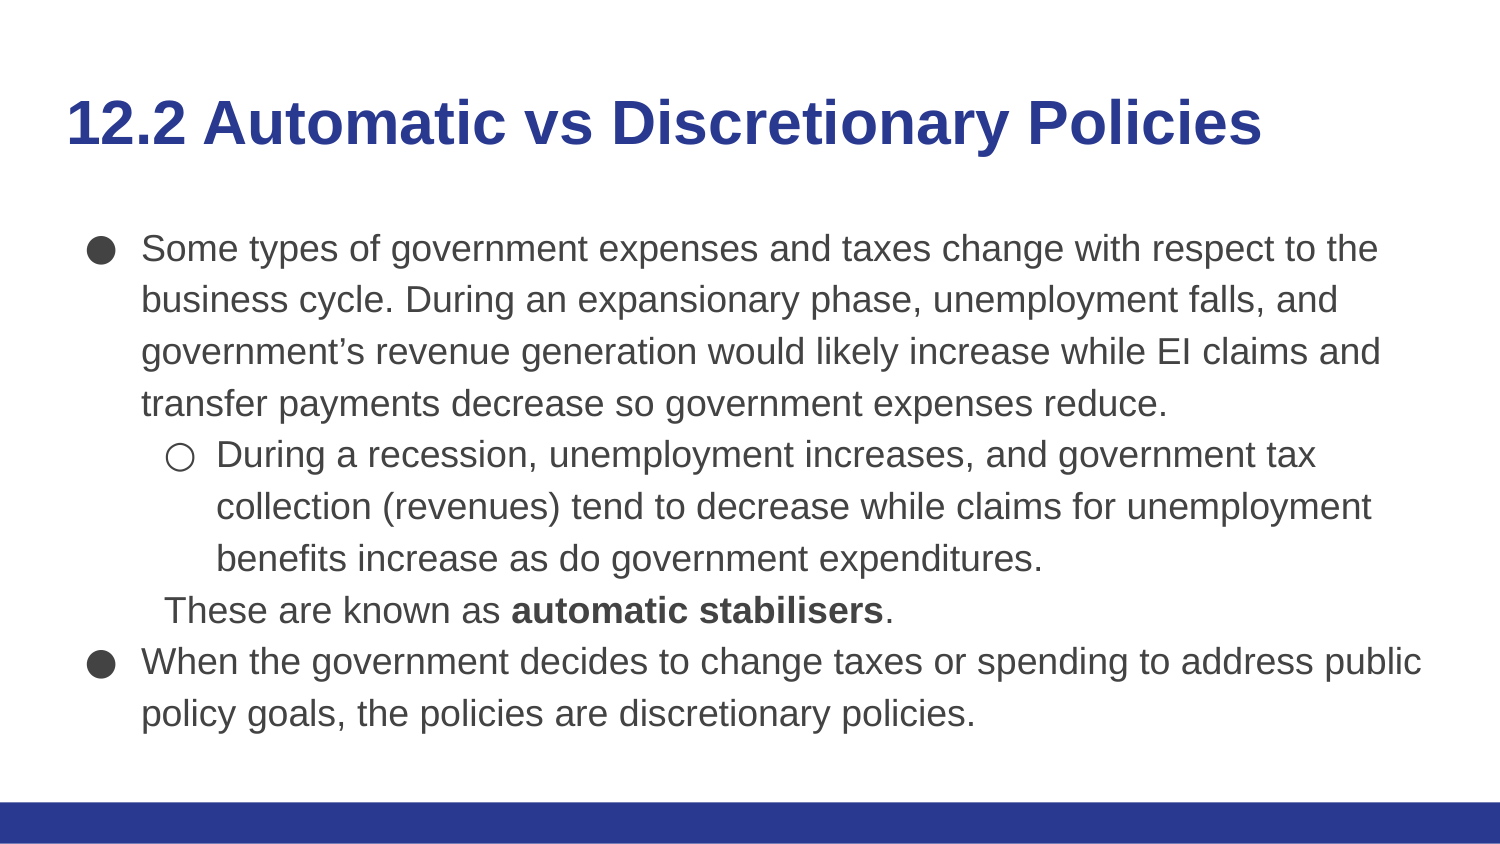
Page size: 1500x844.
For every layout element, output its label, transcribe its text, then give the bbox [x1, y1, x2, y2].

title 12.2 Automatic vs Discretionary Policies [51, 67, 1449, 167]
list Some types of government expenses and taxes change with respect to the business cycle. During an expansionary phase, unemployment falls, and government’s revenue generation would likely increase while EI claims and transfer payments decrease so government expenses reduce. During a recession, unemployment increases, and government tax collection (revenues) tend to decrease while claims for unemployment benefits increase as do government expenditures. These are known as automatic stabilisers. When the government decides to change taxes or spending to address public policy goals, the policies are discretionary policies. [51, 201, 1449, 750]
